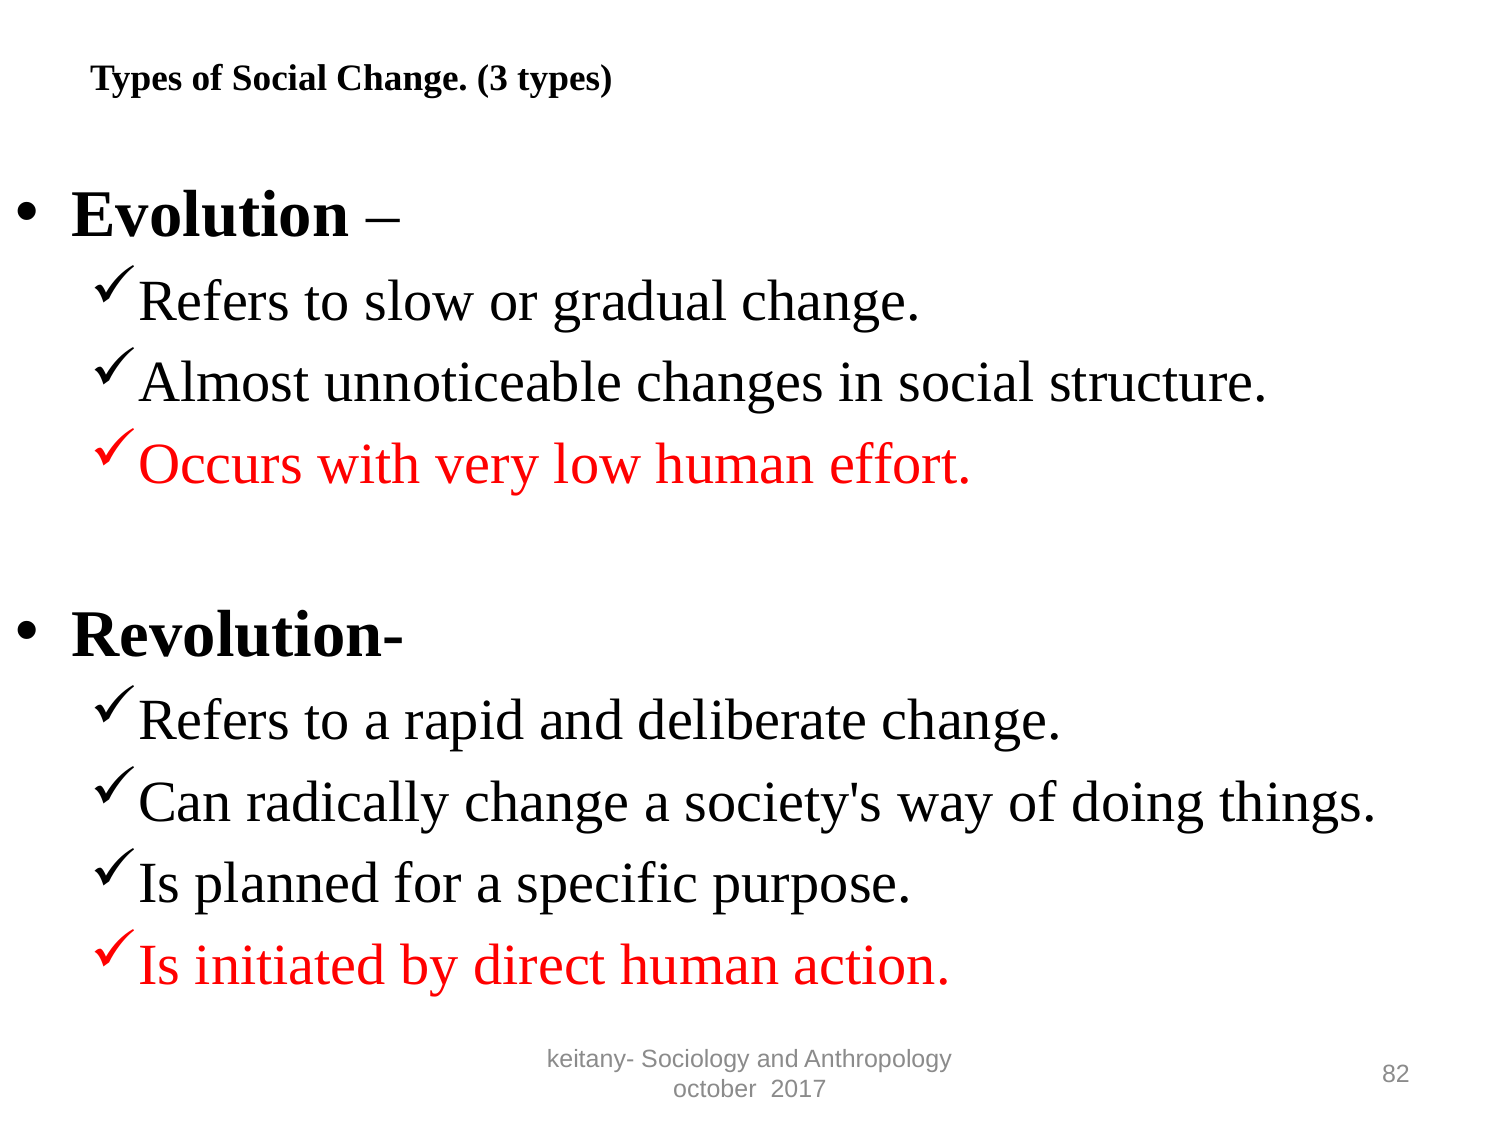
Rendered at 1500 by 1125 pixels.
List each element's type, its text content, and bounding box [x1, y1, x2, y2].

slide_number 82 [1074, 1042, 1425, 1103]
footer keitany- Sociology and Anthropology october 2017 [512, 1042, 988, 1103]
title Types of Social Change. (3 types) [75, 45, 1425, 150]
list Evolution – Refers to slow or gradual change. Almost unnoticeable changes in social structure. Occurs with very low human effort. Revolution- Refers to a rapid and deliberate change. Can radically change a society's way of doing things. Is planned for a specific purpose. Is initiated by direct human action. [0, 162, 1463, 1125]
